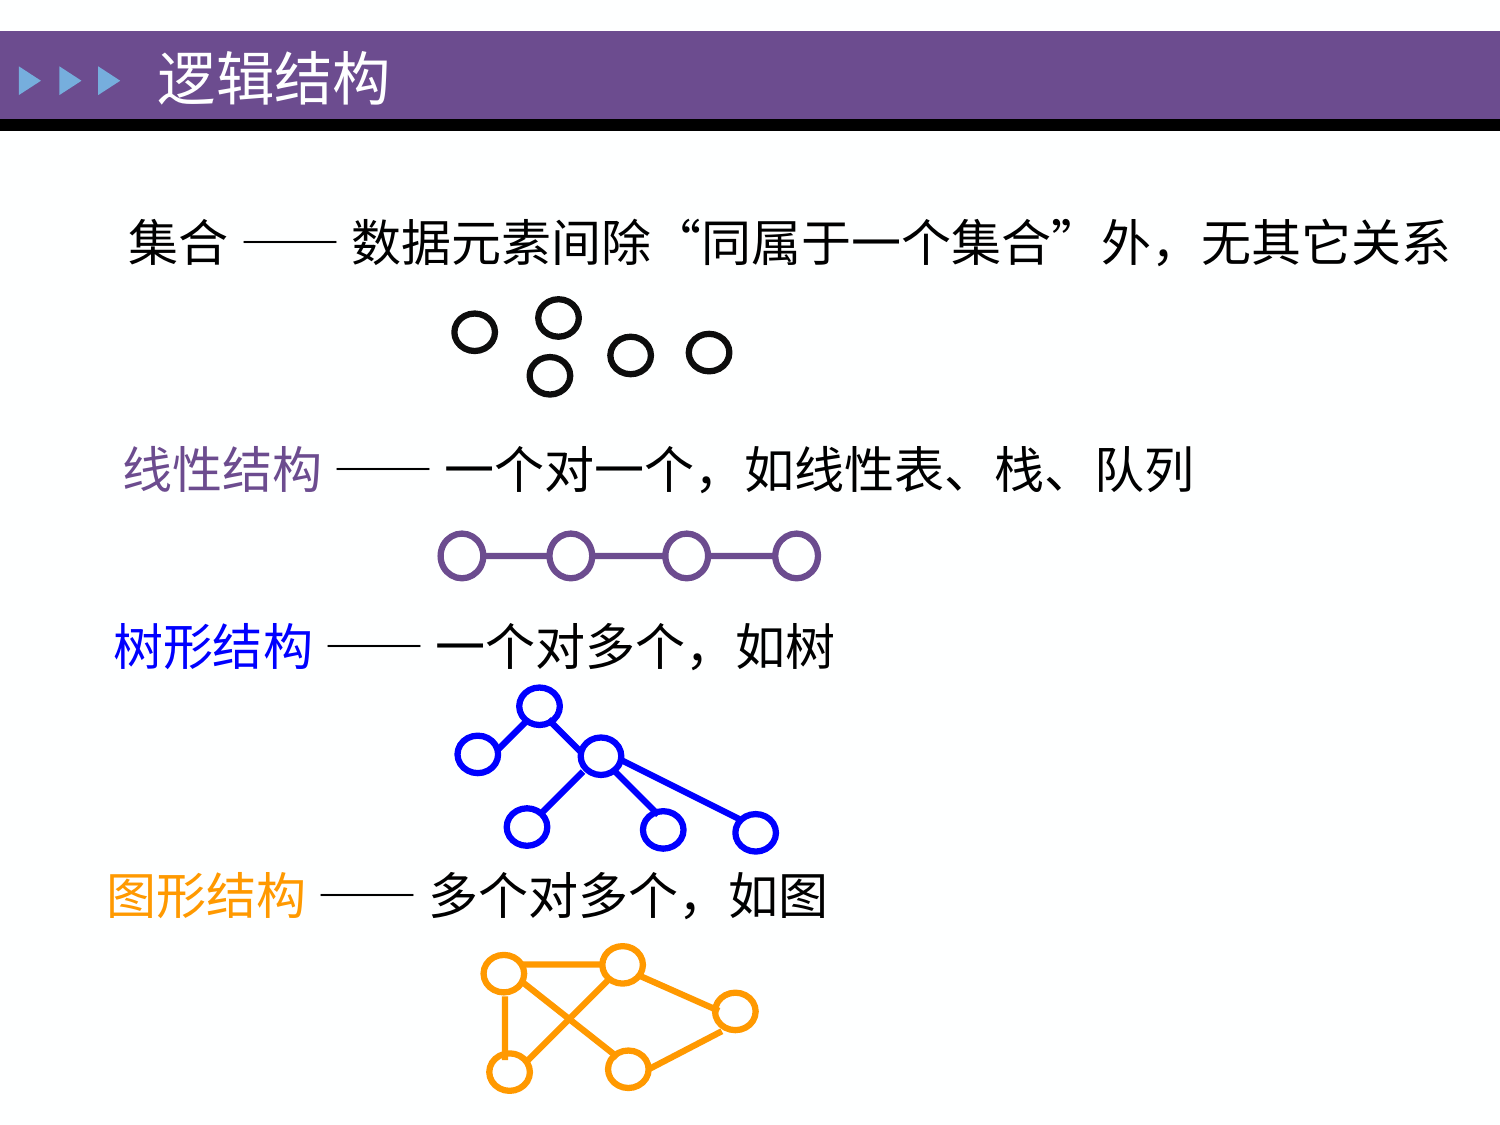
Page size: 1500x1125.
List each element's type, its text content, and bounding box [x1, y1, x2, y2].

text_box 集合 —— 数据元素间除“同属于一个集合”外，无其它关系 [114, 204, 1467, 279]
text_box 逻辑结构 [143, 31, 529, 124]
text_box 树形结构 —— 一个对多个，如树 [98, 608, 851, 683]
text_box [457, 687, 777, 852]
text_box 图形结构 —— 多个对多个，如图 [91, 856, 844, 932]
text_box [454, 298, 730, 395]
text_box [483, 945, 756, 1092]
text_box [440, 533, 819, 579]
text_box 线性结构 —— 一个对一个，如线性表、栈、队列 [107, 431, 1210, 506]
